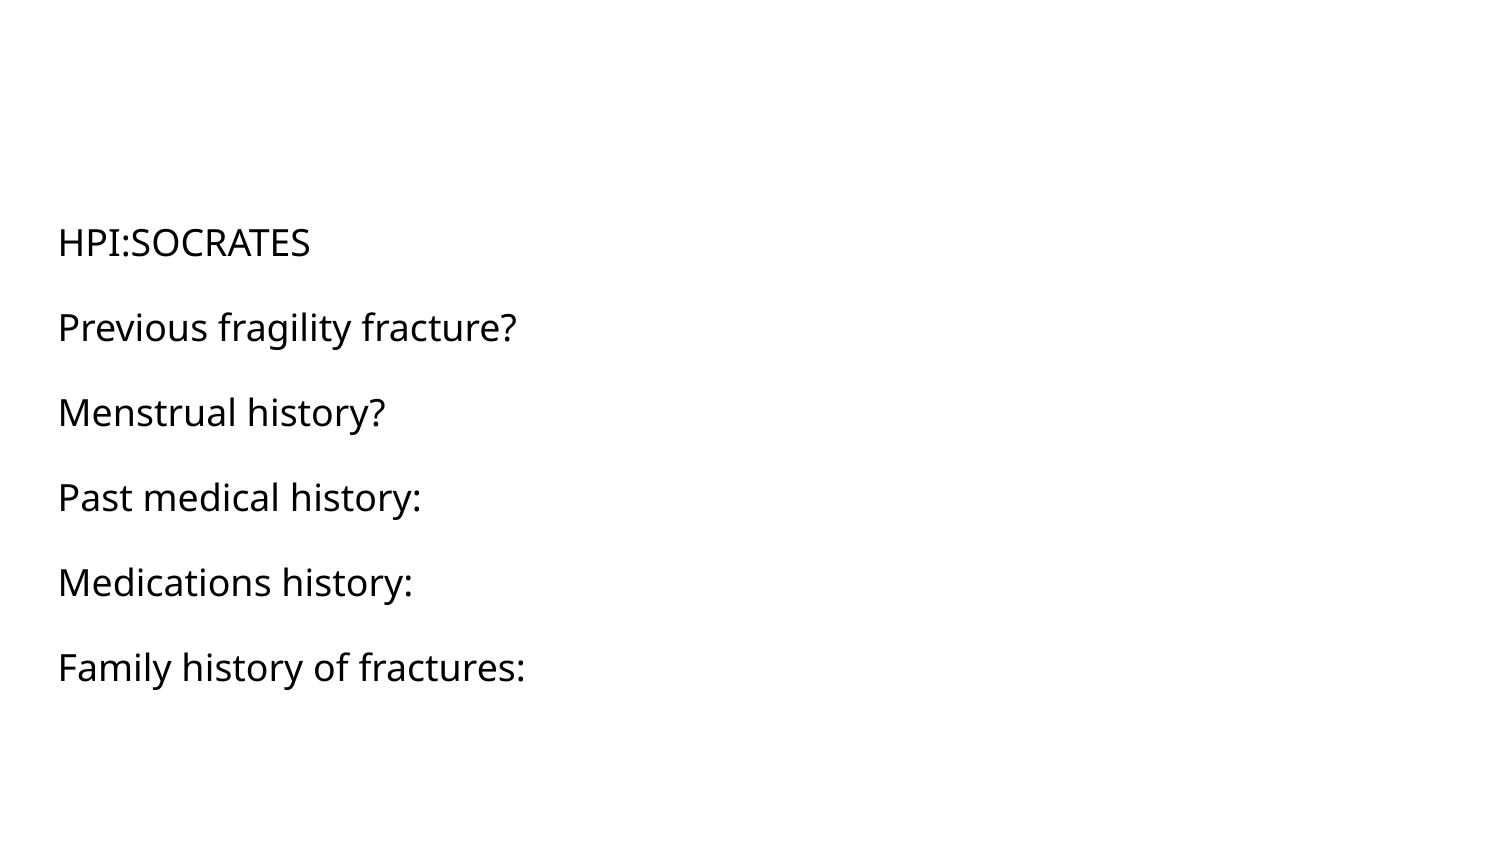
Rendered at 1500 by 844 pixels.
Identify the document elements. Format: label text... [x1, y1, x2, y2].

list HPI:SOCRATES Previous fragility fracture? Menstrual history? Past medical history: Medications history: Family history of fractures: [42, 197, 1441, 745]
